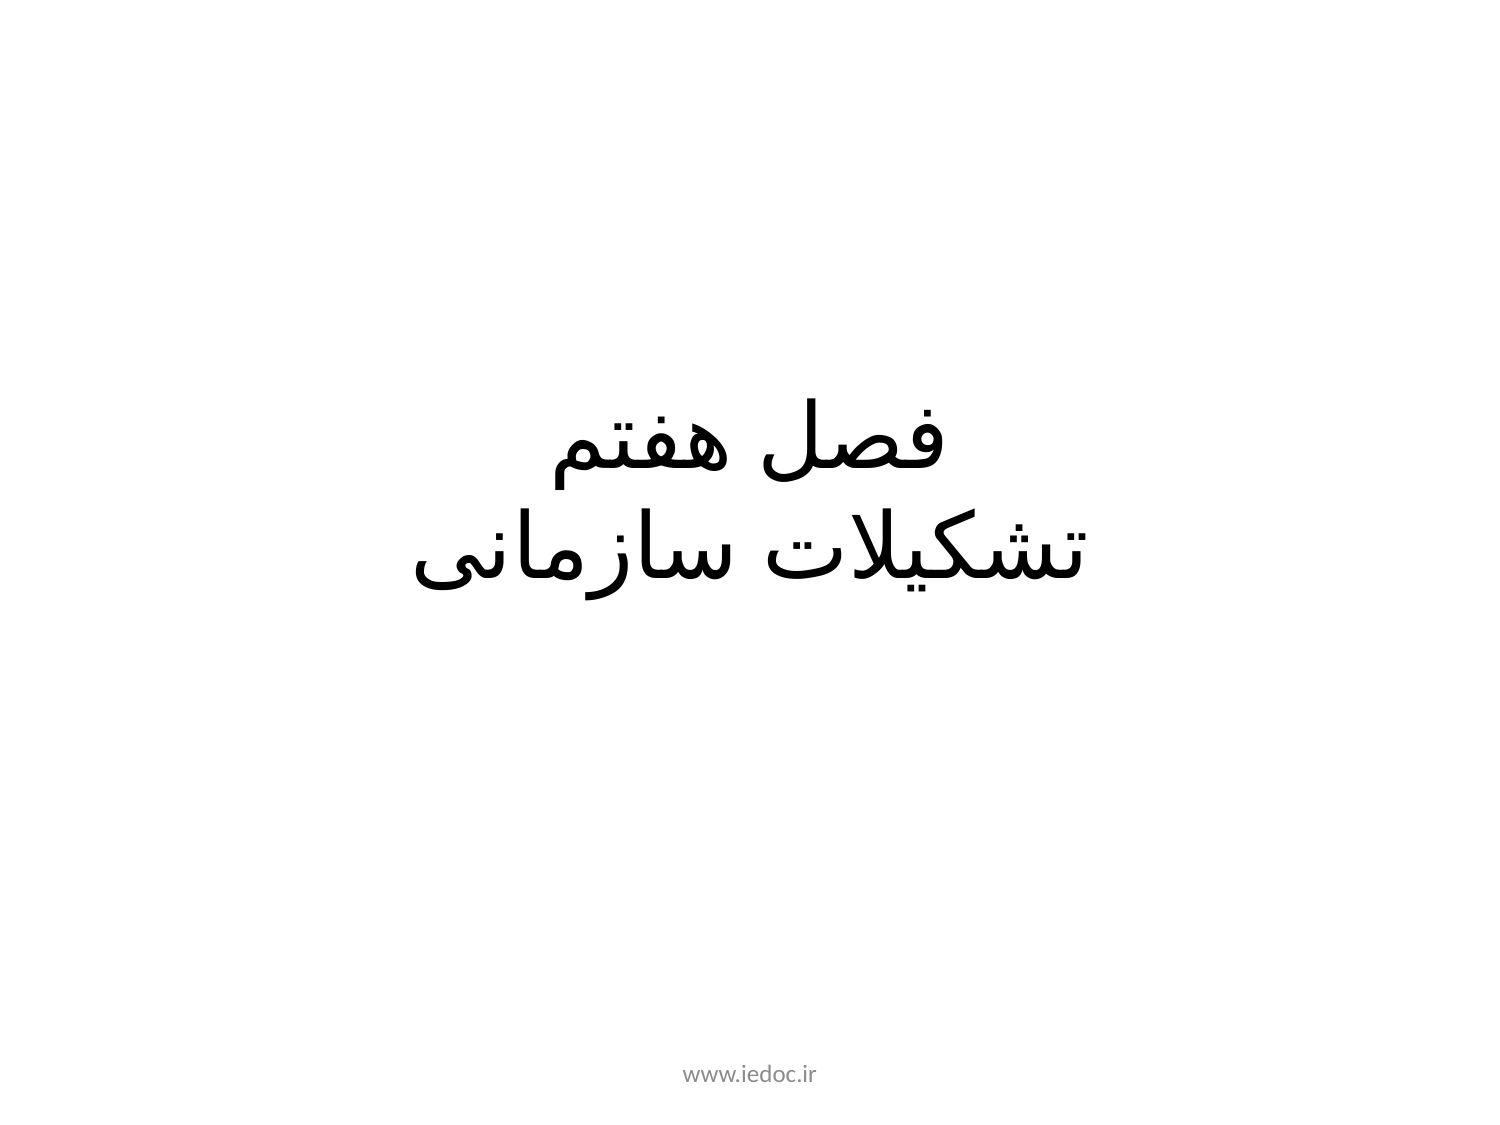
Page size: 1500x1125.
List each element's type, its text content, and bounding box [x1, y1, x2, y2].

footer www.iedoc.ir [512, 1042, 988, 1103]
title فصل هفتم تشکیلات سازمانی [75, 45, 1425, 929]
